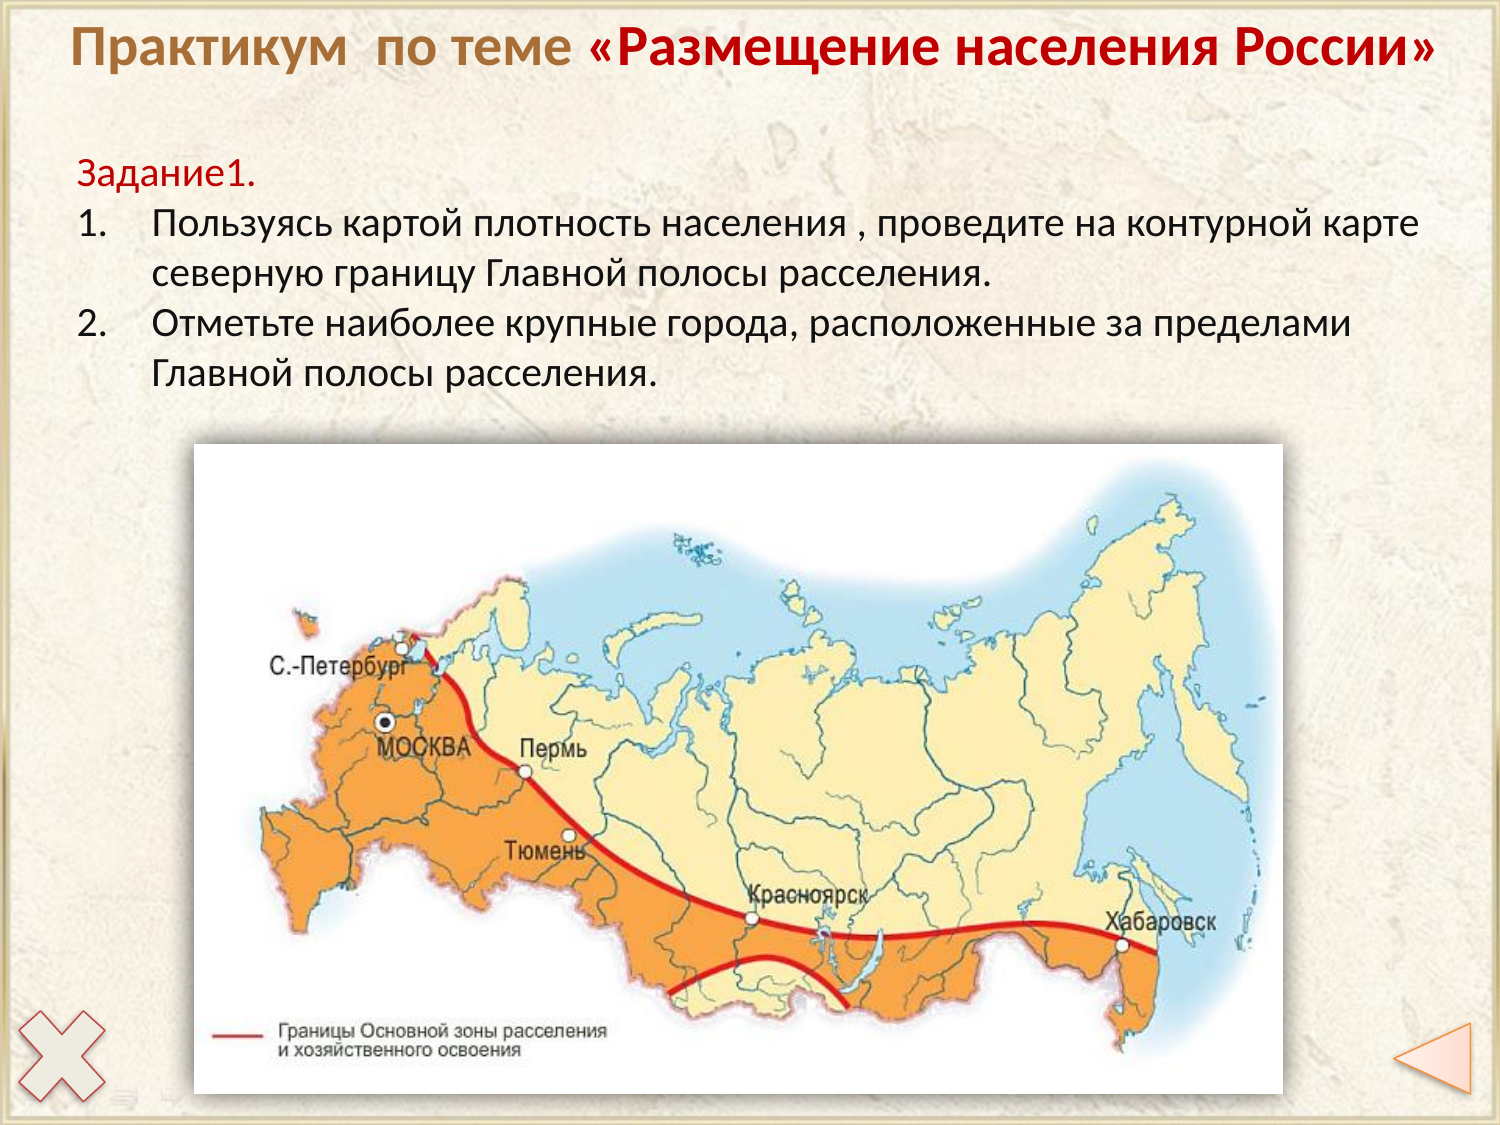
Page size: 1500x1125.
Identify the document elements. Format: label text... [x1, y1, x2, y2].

text_box [0, 0, 1500, 1125]
picture [194, 444, 1283, 1095]
text_box Задание1. Пользуясь картой плотность населения , проведите на контурной карте северную границу Главной полосы расселения. Отметьте наиболее крупные города, расположенные за пределами Главной полосы расселения. [61, 137, 1471, 403]
text_box [1392, 1022, 1472, 1095]
text_box Практикум по теме «Размещение населения России» [41, 0, 1471, 85]
text_box [18, 1010, 106, 1103]
